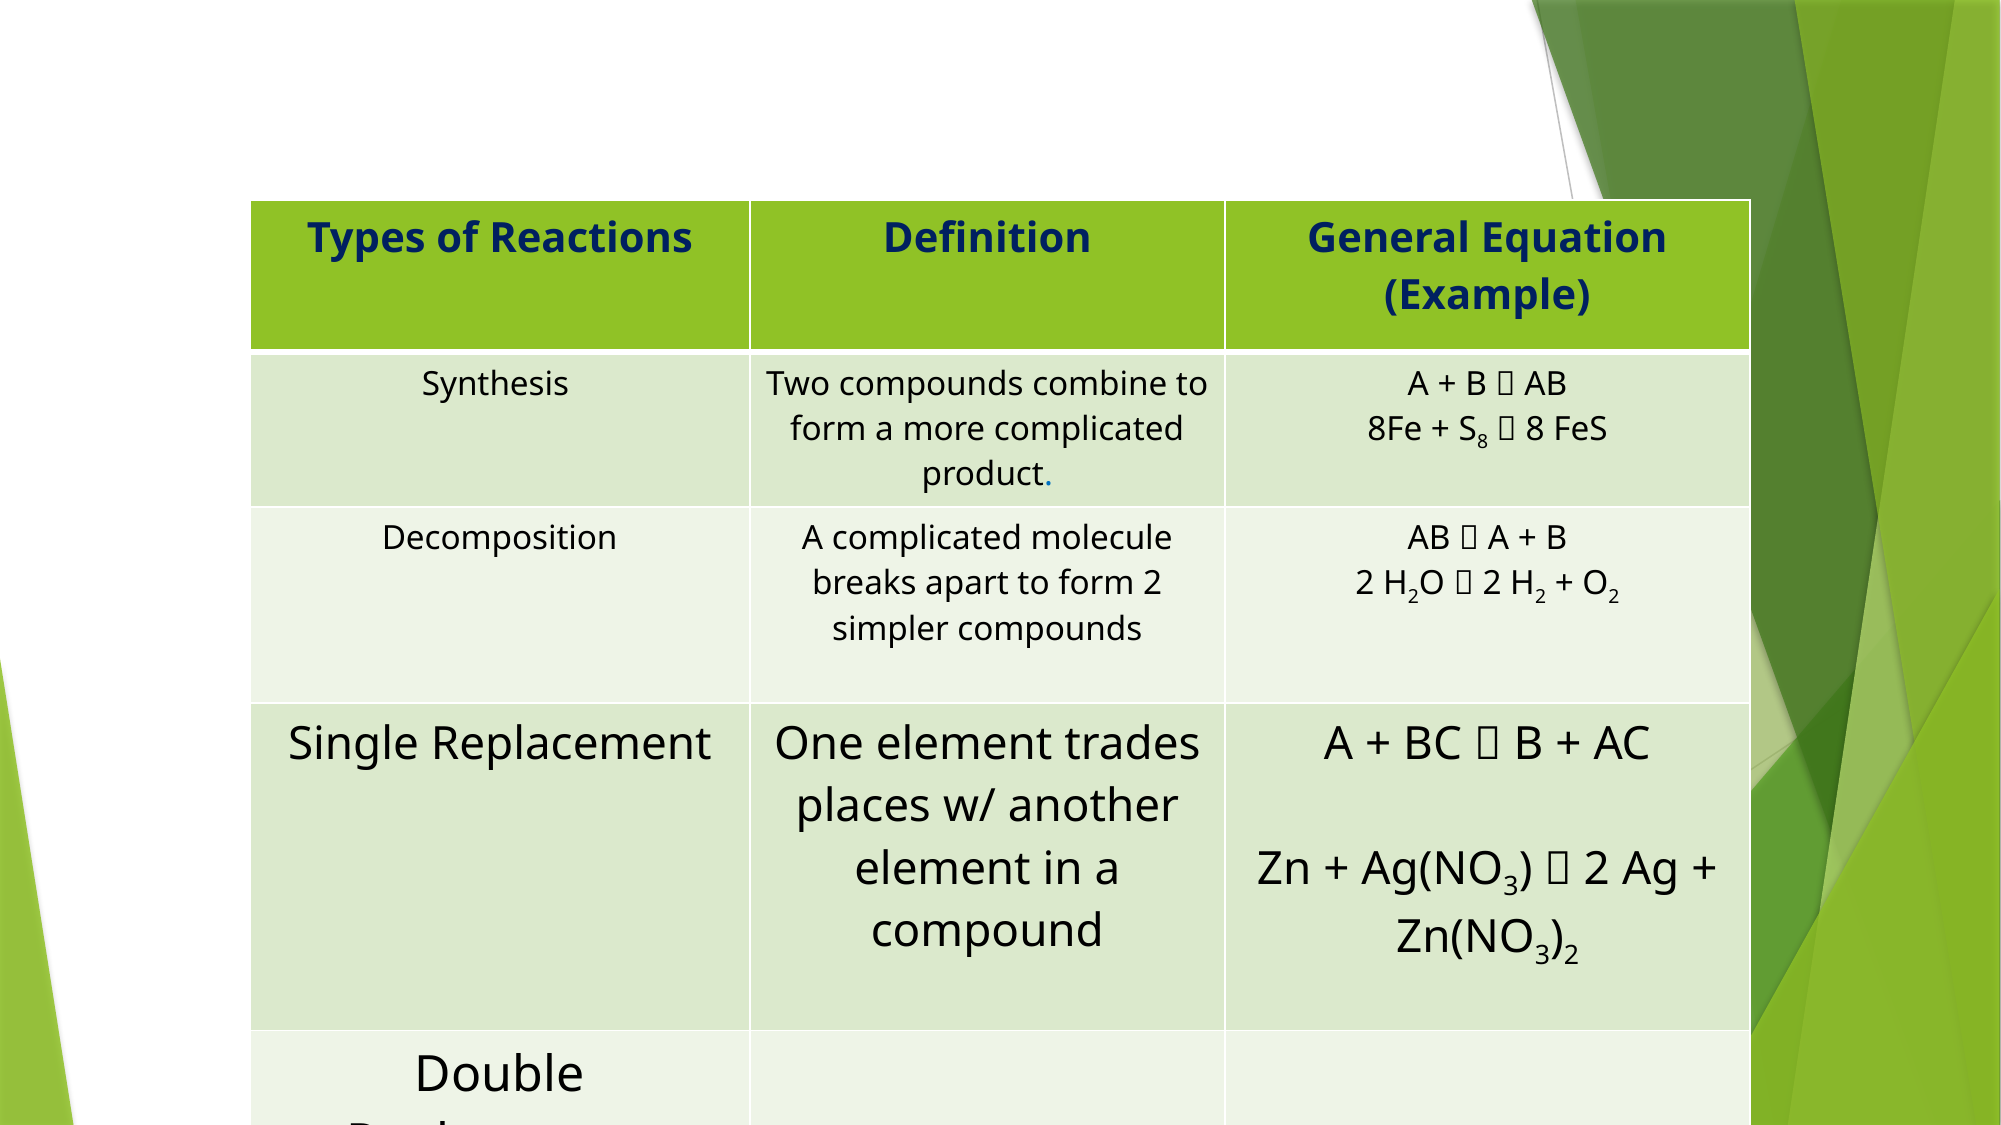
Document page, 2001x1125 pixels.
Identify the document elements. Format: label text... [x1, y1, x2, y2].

table_cell Double Replacement [251, 1031, 749, 1125]
table_header General Equation (Example) [1226, 201, 1749, 349]
table_cell A + B  AB 8Fe + S8  8 FeS [1226, 355, 1749, 506]
table_cell One element trades places w/ another element in a compound [751, 704, 1224, 1030]
table_cell Two compounds combine to form a more complicated product. [751, 355, 1224, 506]
table_cell [751, 1031, 1224, 1125]
table_cell A + BC  B + AC Zn + Ag(NO3)  2 Ag + Zn(NO3)2 [1226, 704, 1749, 1030]
table_cell Synthesis [251, 355, 749, 506]
table_header Types of Reactions [251, 201, 749, 349]
table_cell [1226, 1031, 1749, 1125]
table_header Definition [751, 201, 1224, 349]
table_cell Decomposition [251, 508, 749, 702]
table_cell Single Replacement [251, 704, 749, 1030]
table_cell AB  A + B 2 H2O  2 H2 + O2 [1226, 508, 1749, 702]
table_cell A complicated molecule breaks apart to form 2 simpler compounds [751, 508, 1224, 702]
